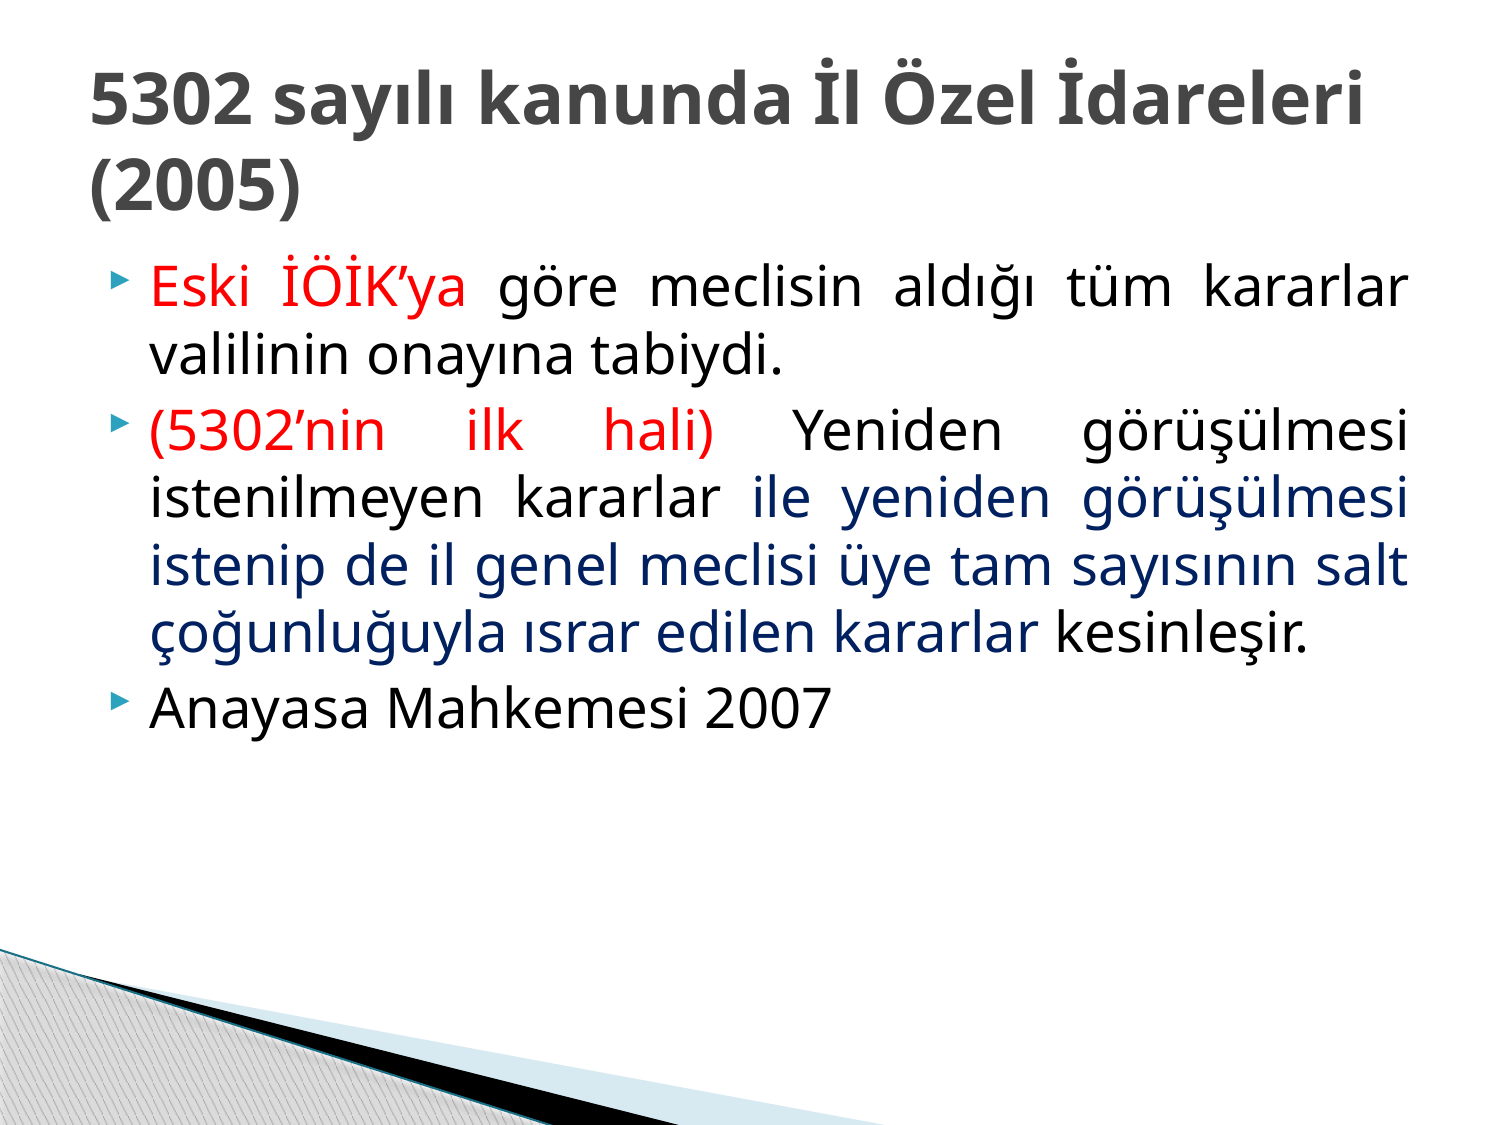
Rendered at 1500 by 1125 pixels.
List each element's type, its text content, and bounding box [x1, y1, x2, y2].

title 5302 sayılı kanunda İl Özel İdareleri (2005) [75, 45, 1425, 233]
list Eski İÖİK’ya göre meclisin aldığı tüm kararlar valilinin onayına tabiydi. (5302’nin ilk hali) Yeniden görüşülmesi istenilmeyen kararlar ile yeniden görüşülmesi istenip de il genel meclisi üye tam sayısının salt çoğunluğuyla ısrar edilen kararlar kesinleşir. Anayasa Mahkemesi 2007 [75, 243, 1425, 986]
